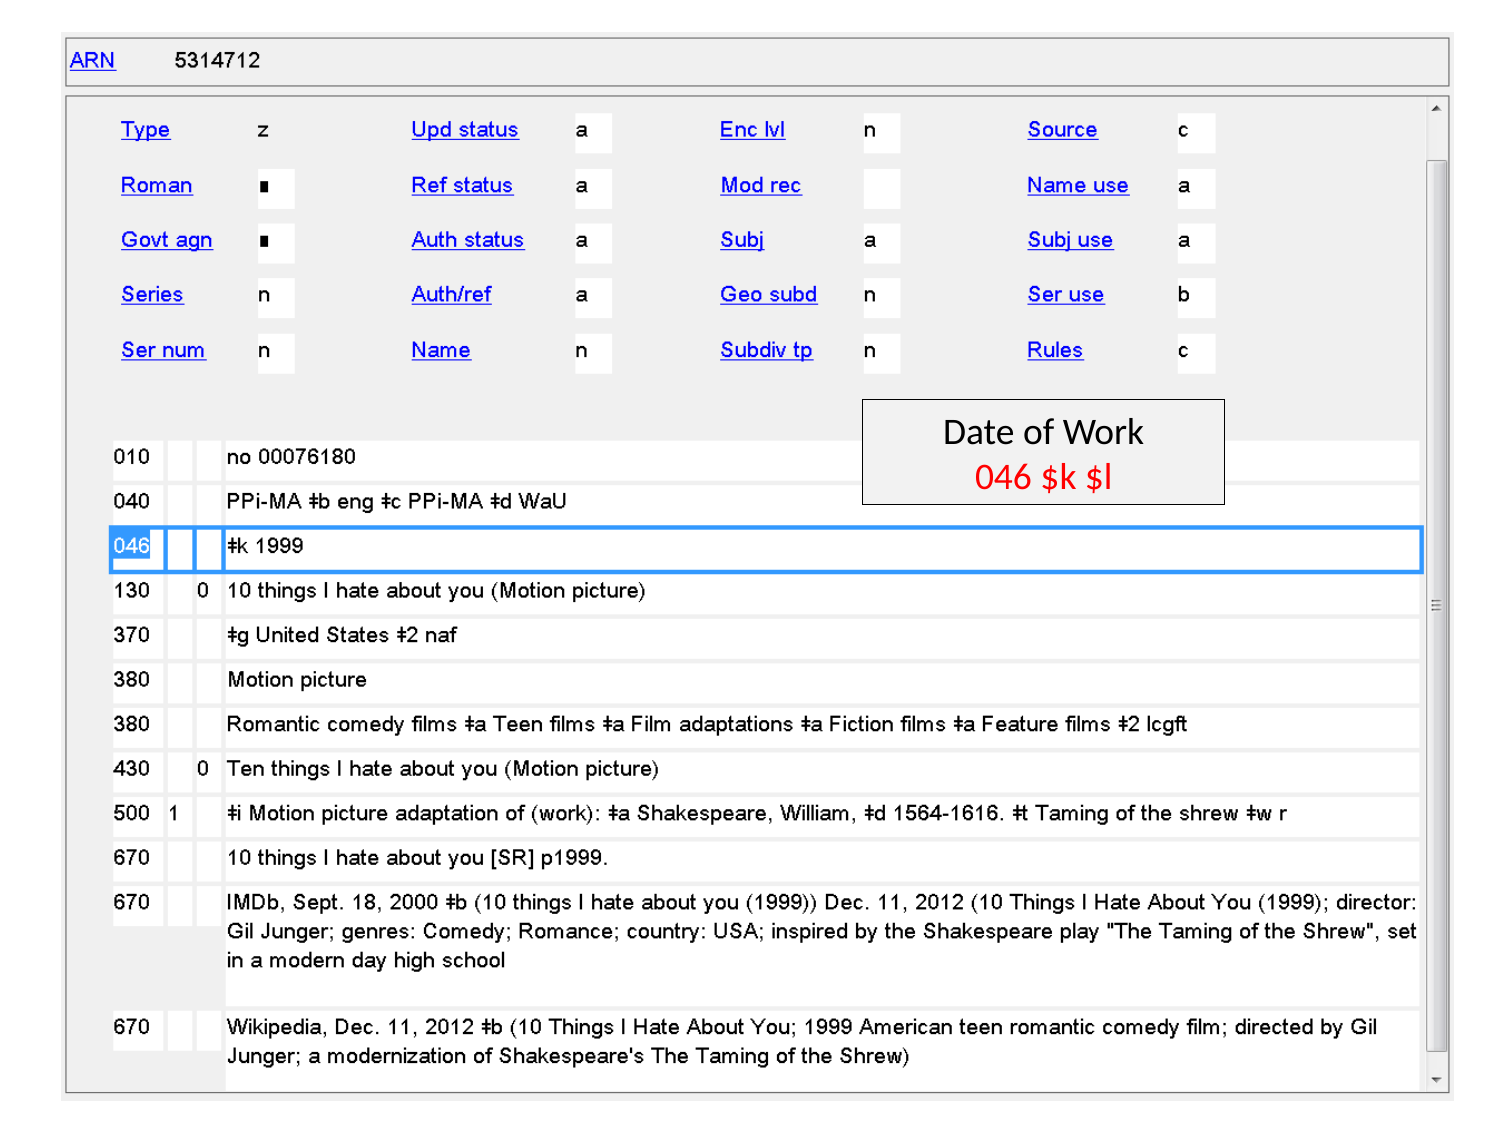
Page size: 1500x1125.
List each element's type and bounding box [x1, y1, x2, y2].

picture [61, 32, 1454, 1102]
